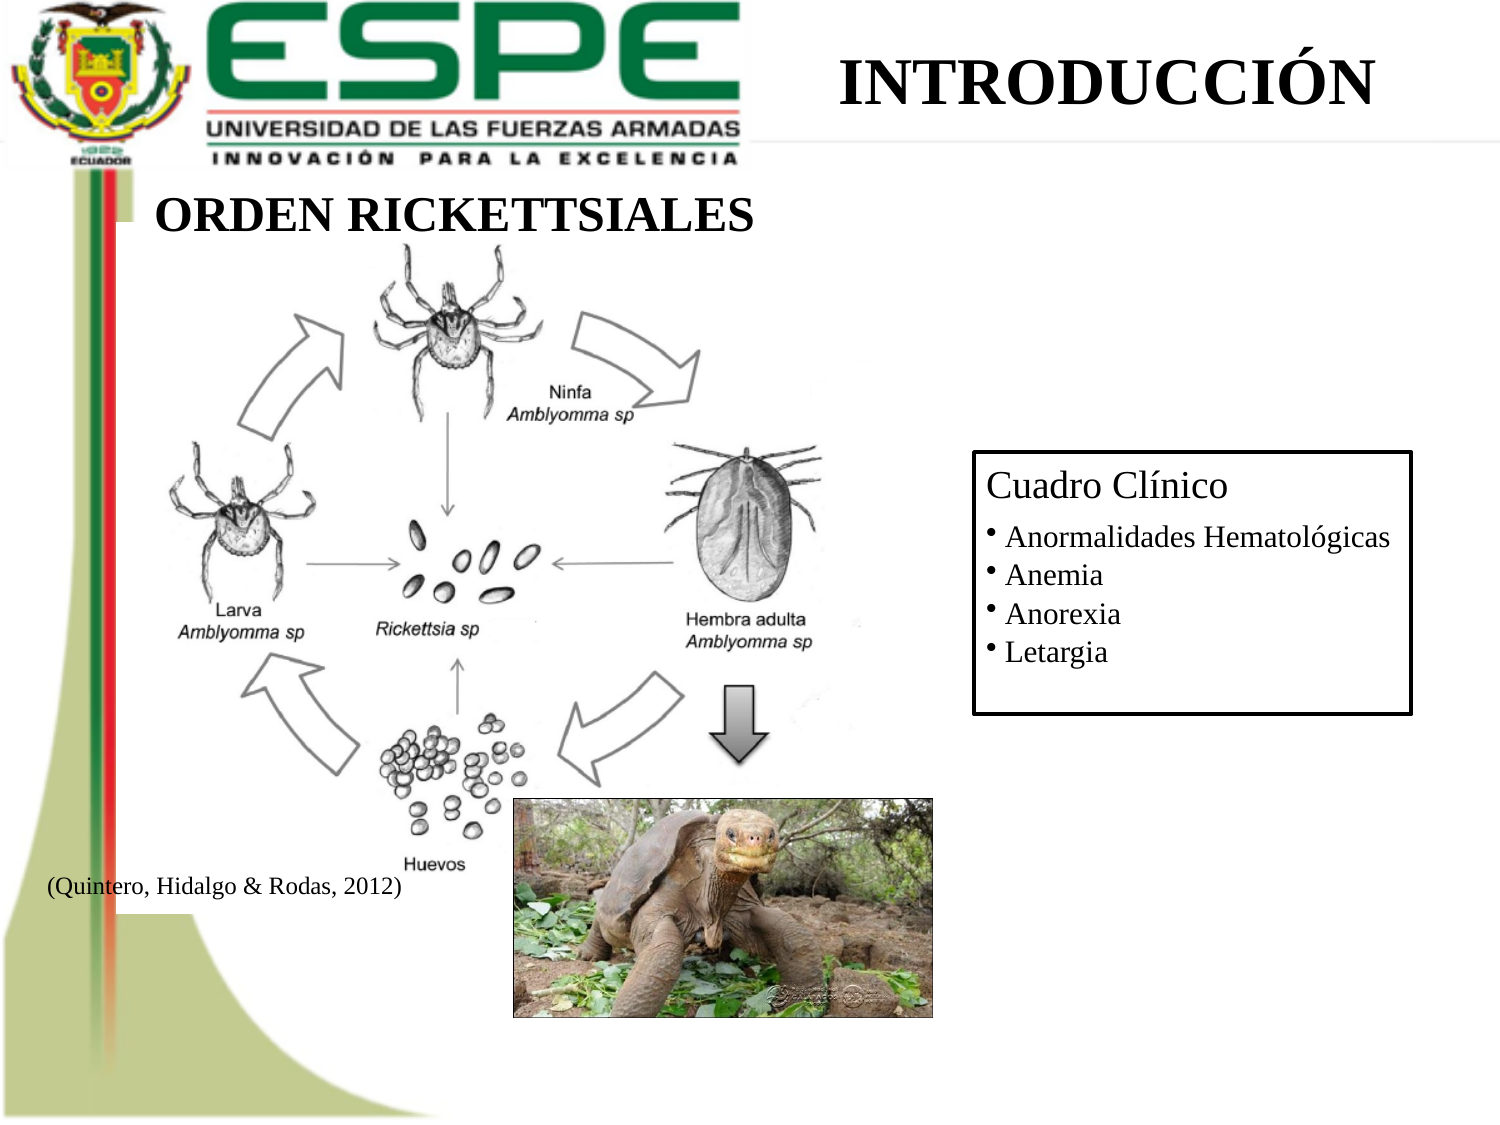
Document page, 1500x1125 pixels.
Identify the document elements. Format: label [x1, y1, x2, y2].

text_box [973, 368, 1412, 799]
picture [0, 0, 1500, 1125]
